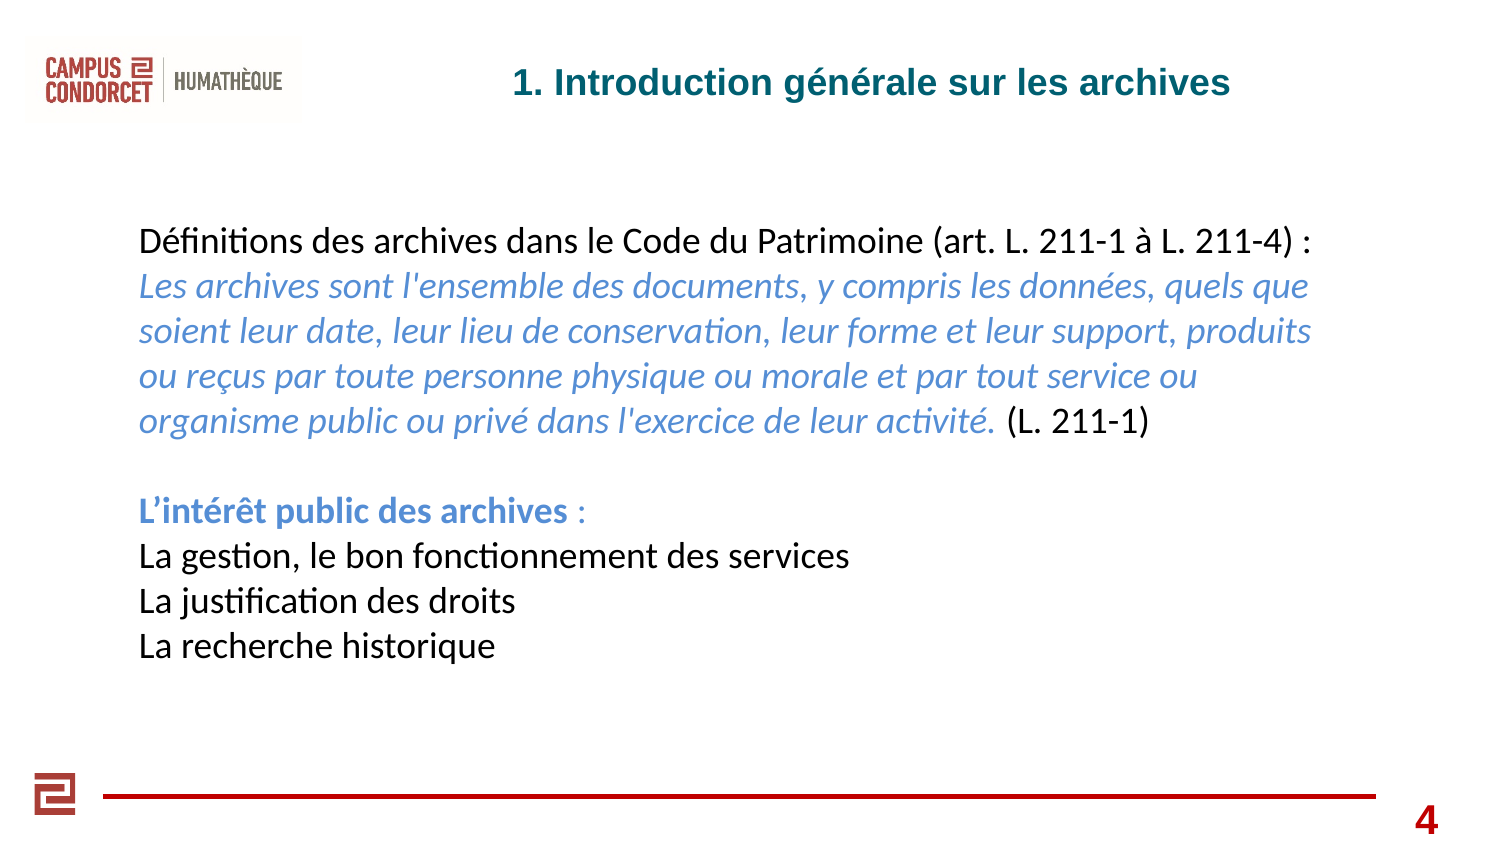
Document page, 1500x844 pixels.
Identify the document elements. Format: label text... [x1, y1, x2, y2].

text_box Définitions des archives dans le Code du Patrimoine (art. L. 211-1 à L. 211-4) : Les archives sont l'ensemble des documents, y compris les données, quels que soient leur date, leur lieu de conservation, leur forme et leur support, produits ou reçus par toute personne physique ou morale et par tout service ou organisme public ou privé dans l'exercice de leur activité. (L. 211-1) L’intérêt public des archives : La gestion, le bon fonctionnement des services La justification des droits La recherche historique [123, 209, 1371, 720]
picture [25, 35, 302, 124]
slide_number 4 [1408, 794, 1468, 844]
title 1. Introduction générale sur les archives [294, 55, 1448, 199]
picture [34, 773, 76, 815]
